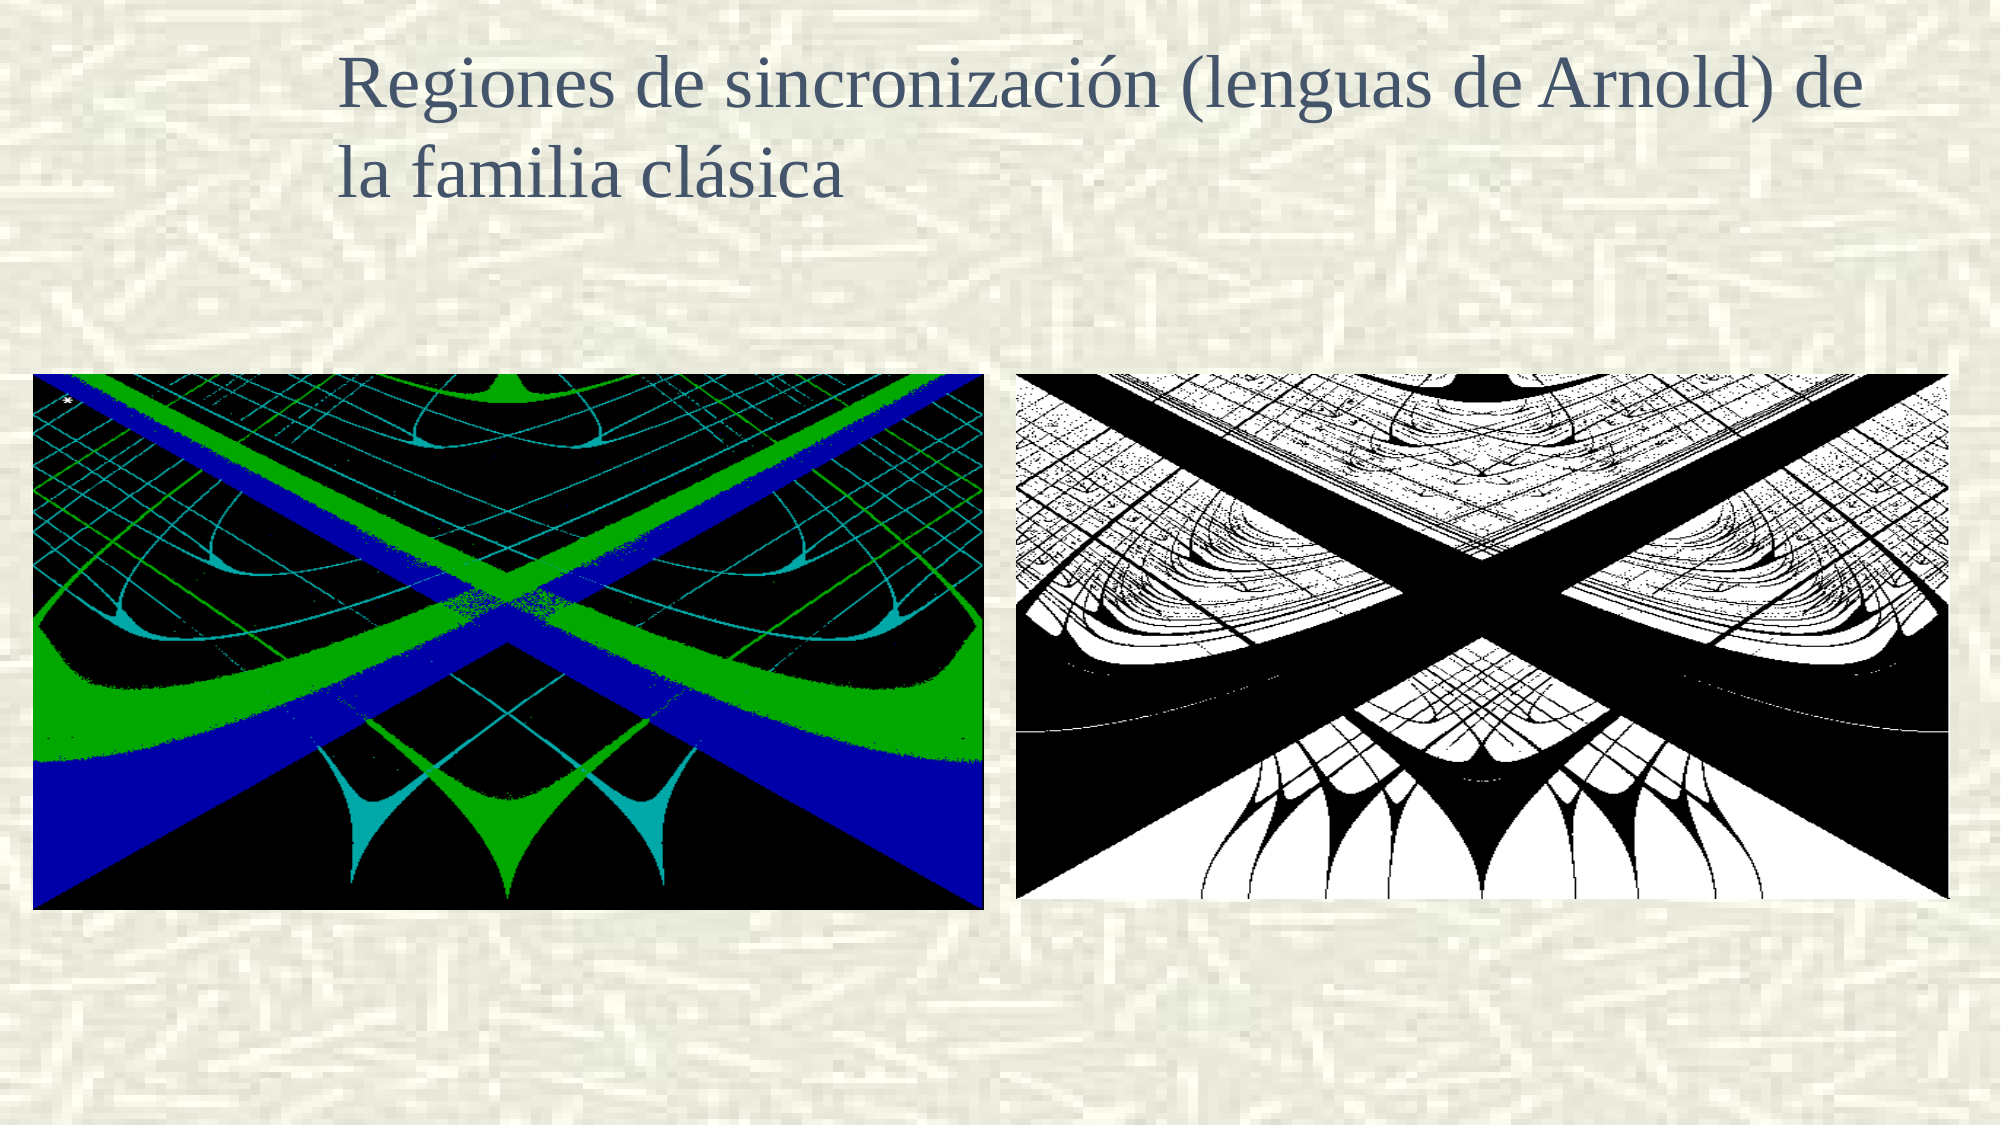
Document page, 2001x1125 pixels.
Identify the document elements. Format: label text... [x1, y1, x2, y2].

picture [0, 0, 2001, 1125]
title Regiones de sincronización (lenguas de Arnold) de la familia clásica [322, 32, 1882, 220]
